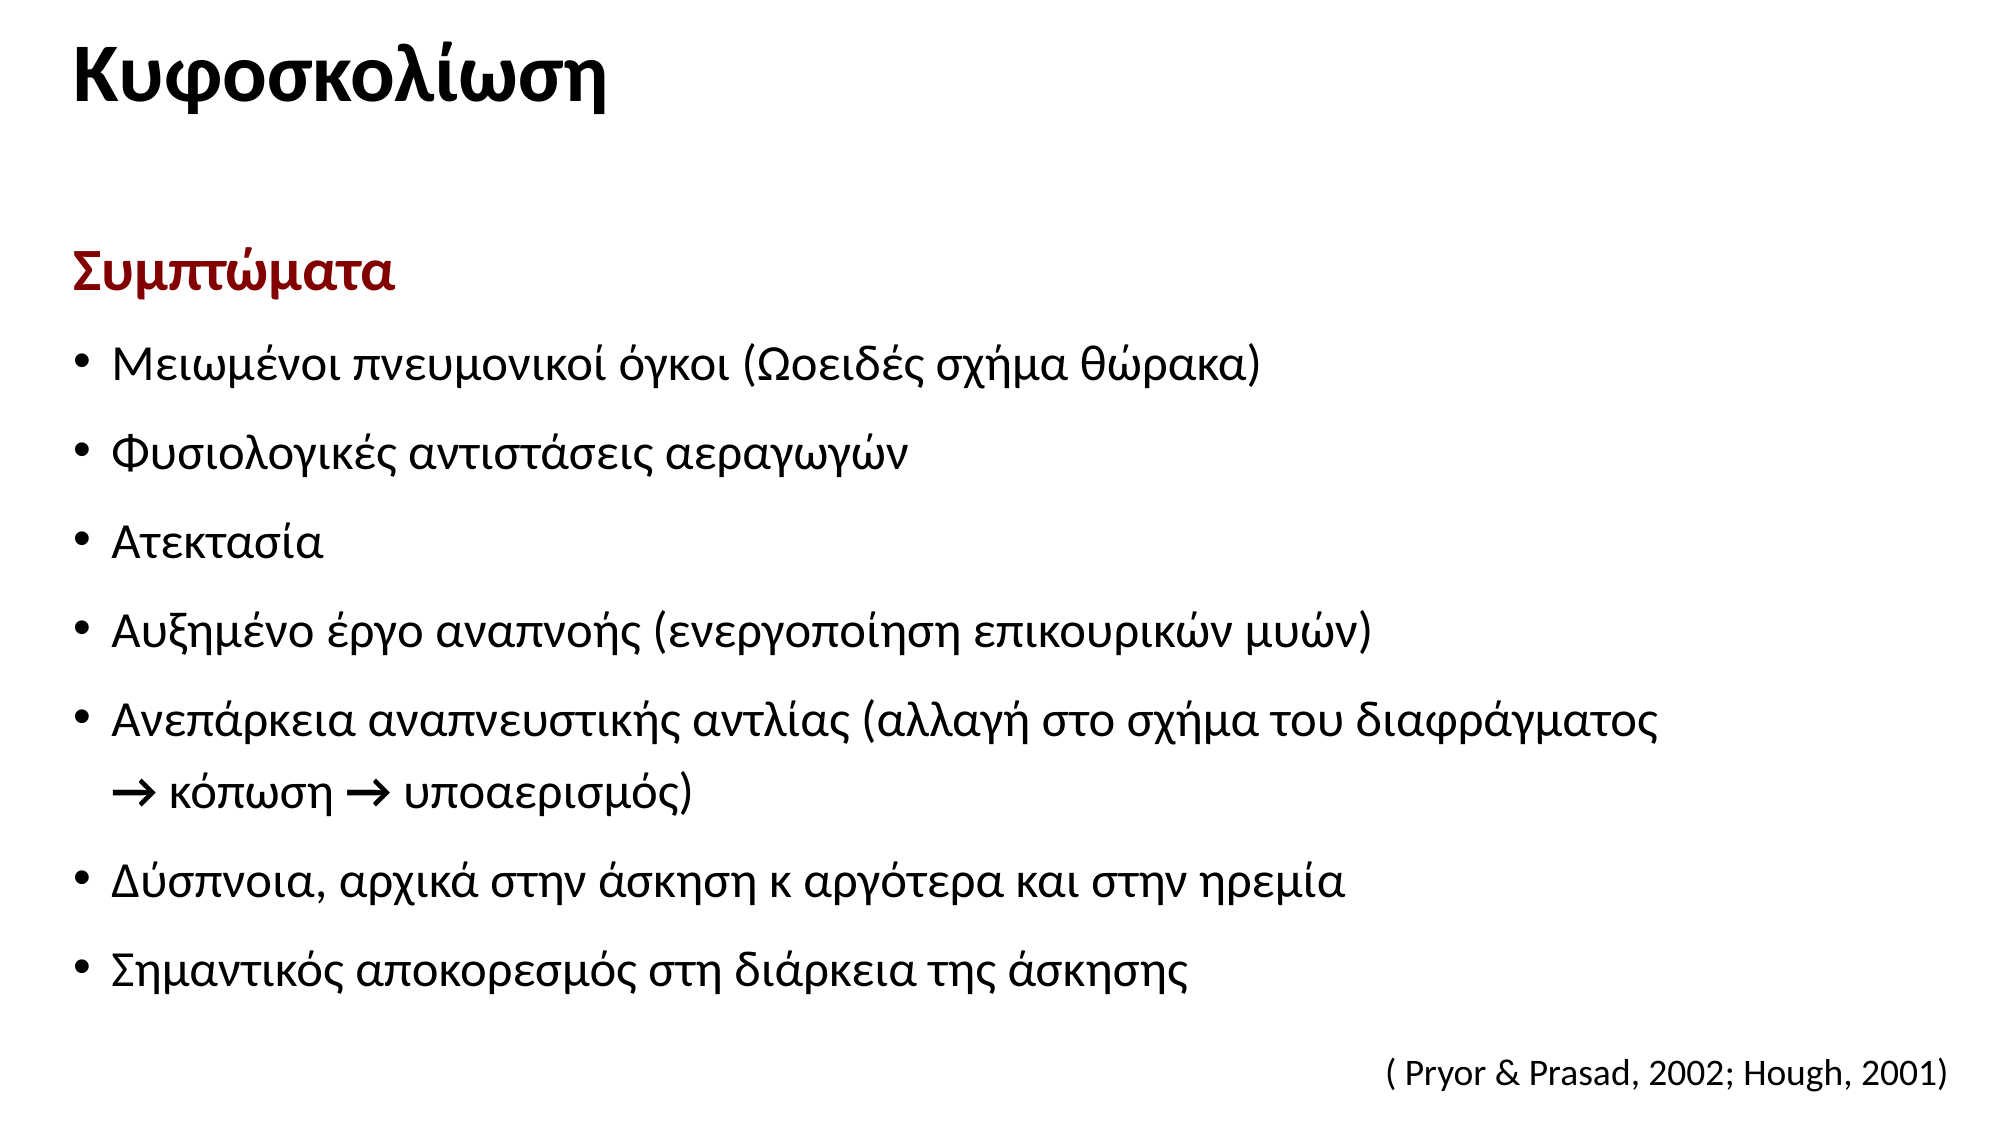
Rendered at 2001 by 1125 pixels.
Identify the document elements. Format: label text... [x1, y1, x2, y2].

text_box ( Pryor & Prasad, 2002; Hough, 2001) [1361, 1040, 1992, 1100]
title Κυφοσκολίωση [58, 0, 1677, 149]
list Συμπτώματα Μειωμένοι πνευμονικοί όγκοι (Ωοειδές σχήμα θώρακα) Φυσιολογικές αντιστάσεις αεραγωγών Ατεκτασία Αυξημένο έργο αναπνοής (ενεργοποίηση επικουρικών μυών) Ανεπάρκεια αναπνευστικής αντλίας (αλλαγή στο σχήμα του διαφράγματος → κόπωση → υποαερισμός) Δύσπνοια, αρχικά στην άσκηση κ αργότερα και στην ηρεμία Σημαντικός αποκορεσμός στη διάρκεια της άσκησης [58, 208, 1677, 1012]
